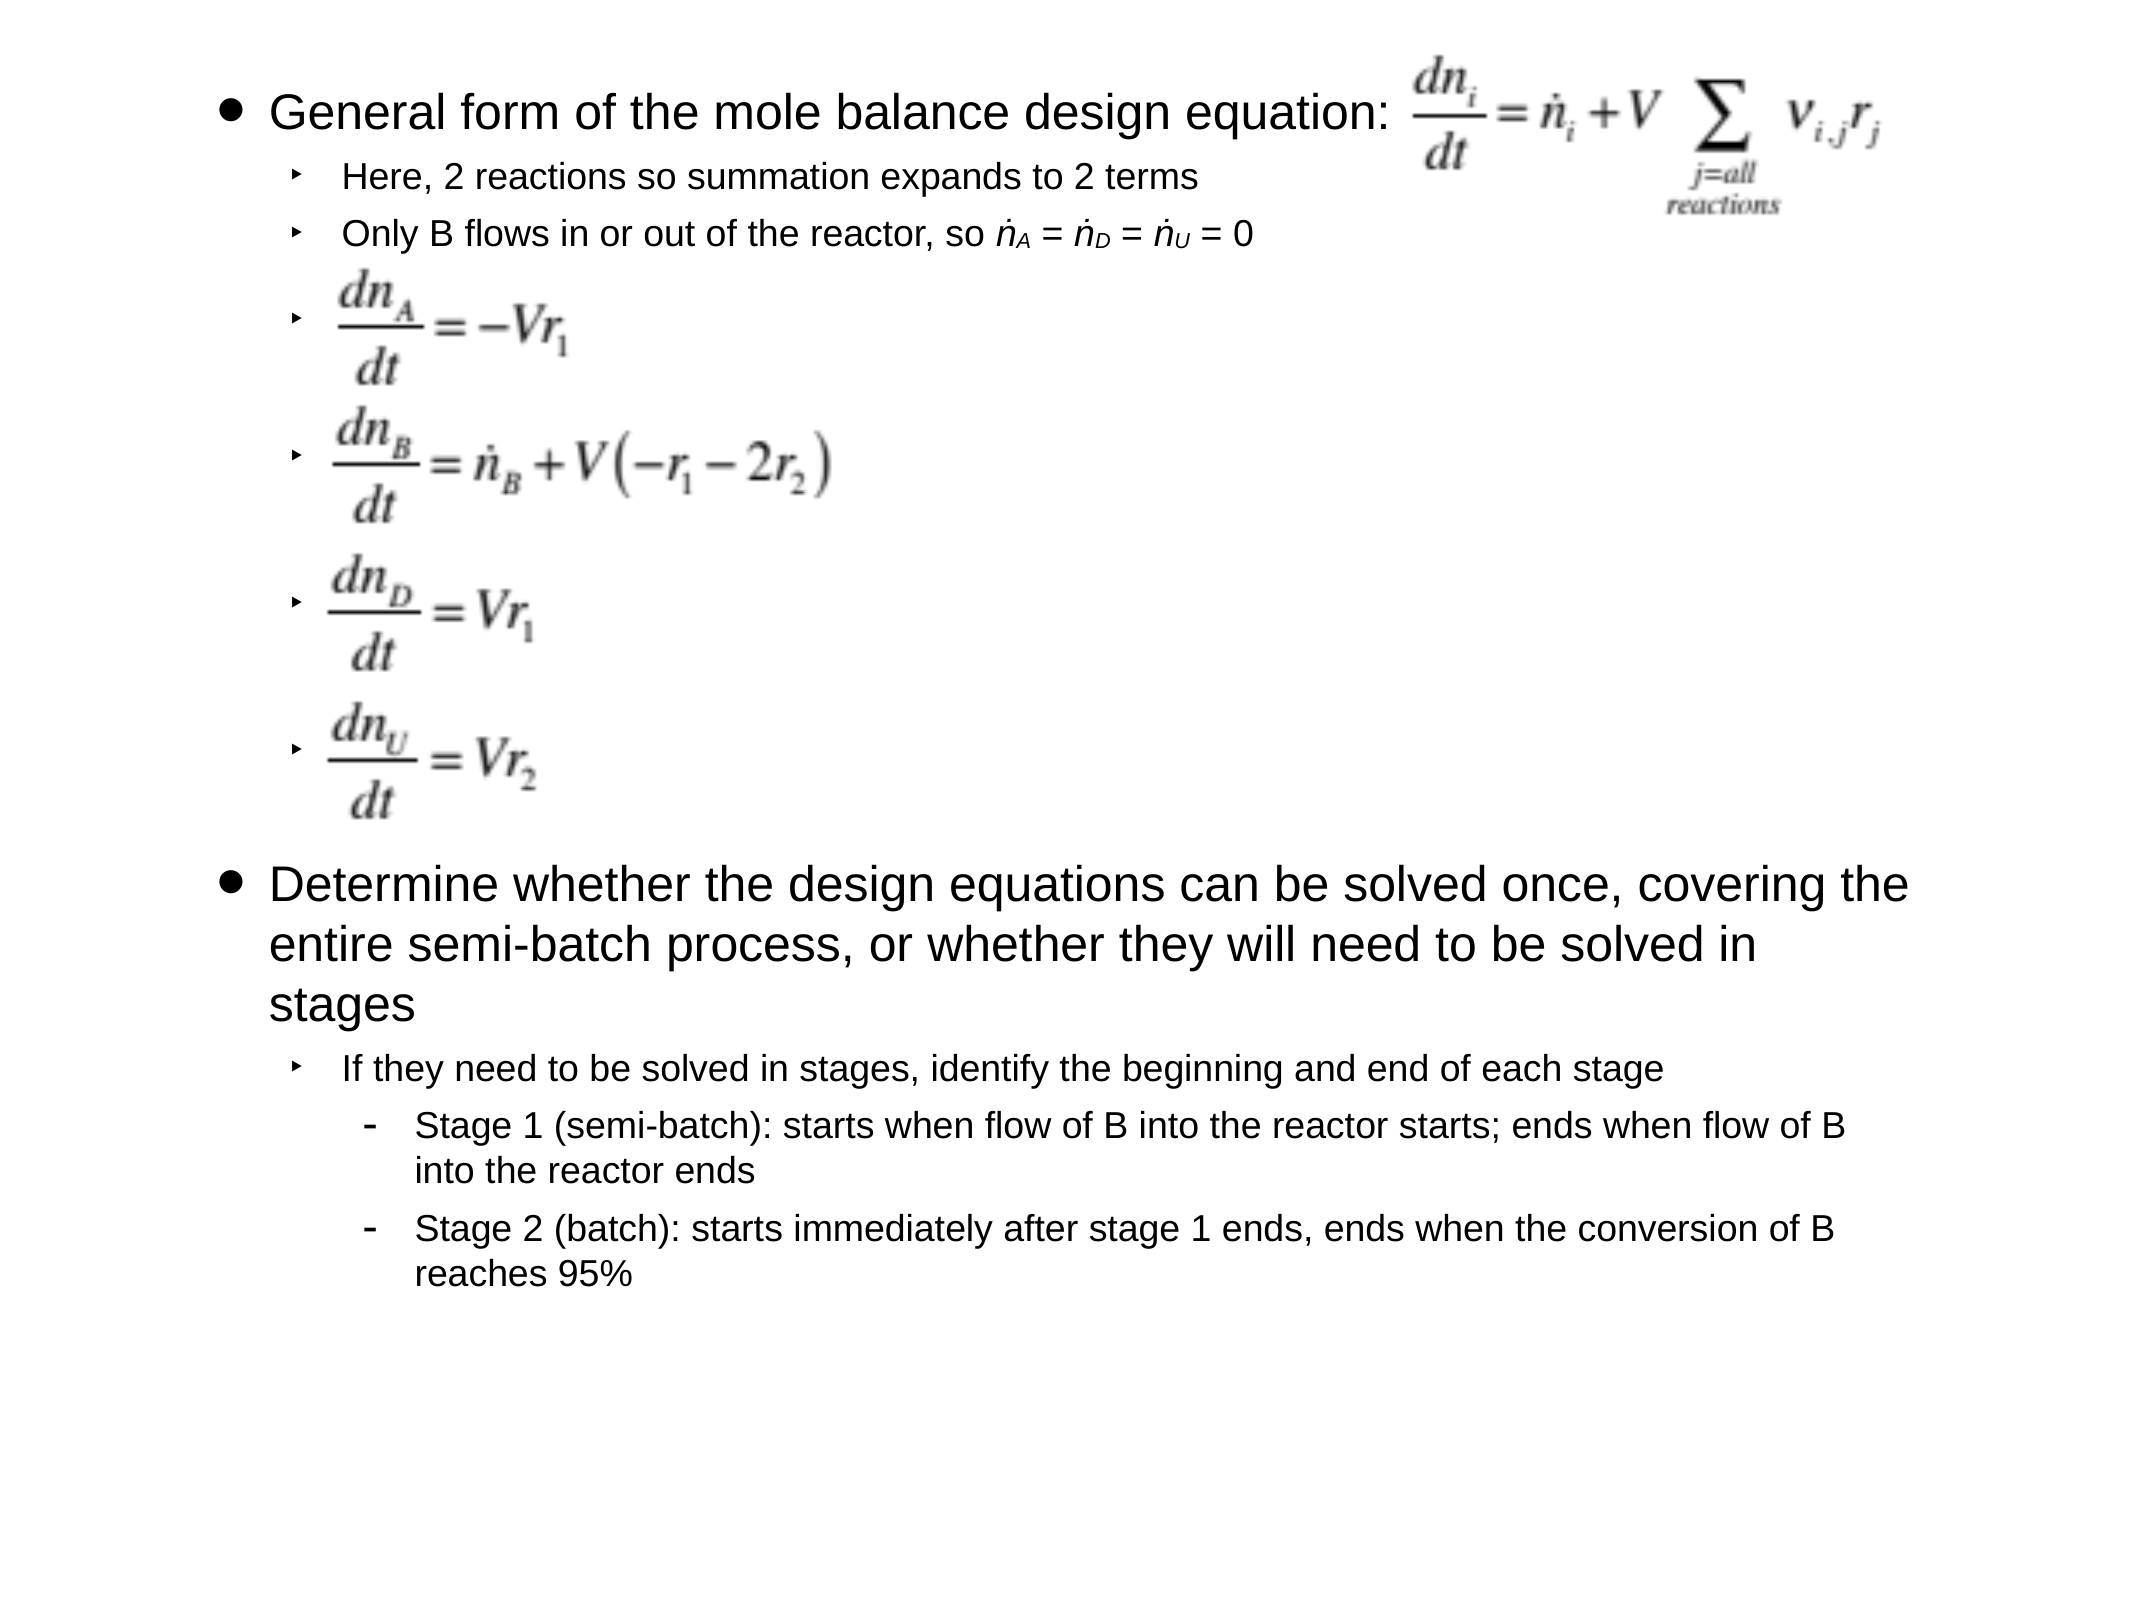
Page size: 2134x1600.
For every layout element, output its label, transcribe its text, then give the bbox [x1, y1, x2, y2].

list General form of the mole balance design equation: Here, 2 reactions so summation expands to 2 terms Only B flows in or out of the reactor, so ṅA = ṅD = ṅU = 0 Determine whether the design equations can be solved once, covering the entire semi-batch process, or whether they will need to be solved in stages If they need to be solved in stages, identify the beginning and end of each stage Stage 1 (semi-batch): starts when flow of B into the reactor starts; ends when flow of B into the reactor ends Stage 2 (batch): starts immediately after stage 1 ends, ends when the conversion of B reaches 95% [208, 70, 1925, 1478]
picture [322, 541, 540, 679]
picture [1403, 43, 1890, 230]
picture [322, 689, 540, 827]
picture [326, 255, 836, 531]
